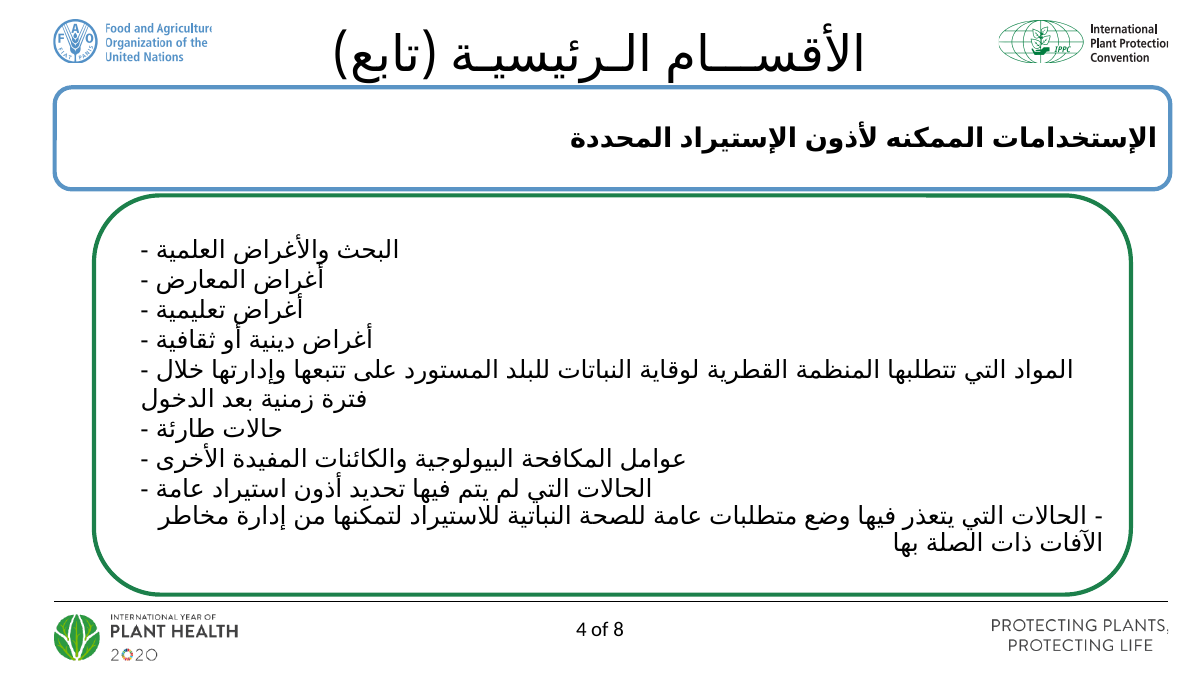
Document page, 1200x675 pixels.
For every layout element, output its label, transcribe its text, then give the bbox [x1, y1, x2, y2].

text_box 4 of 8 [560, 619, 639, 674]
picture [33, 591, 250, 675]
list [54, 71, 1171, 611]
text_box الأقســـام الـرئيسيـة (تابع) [0, 0, 1200, 108]
